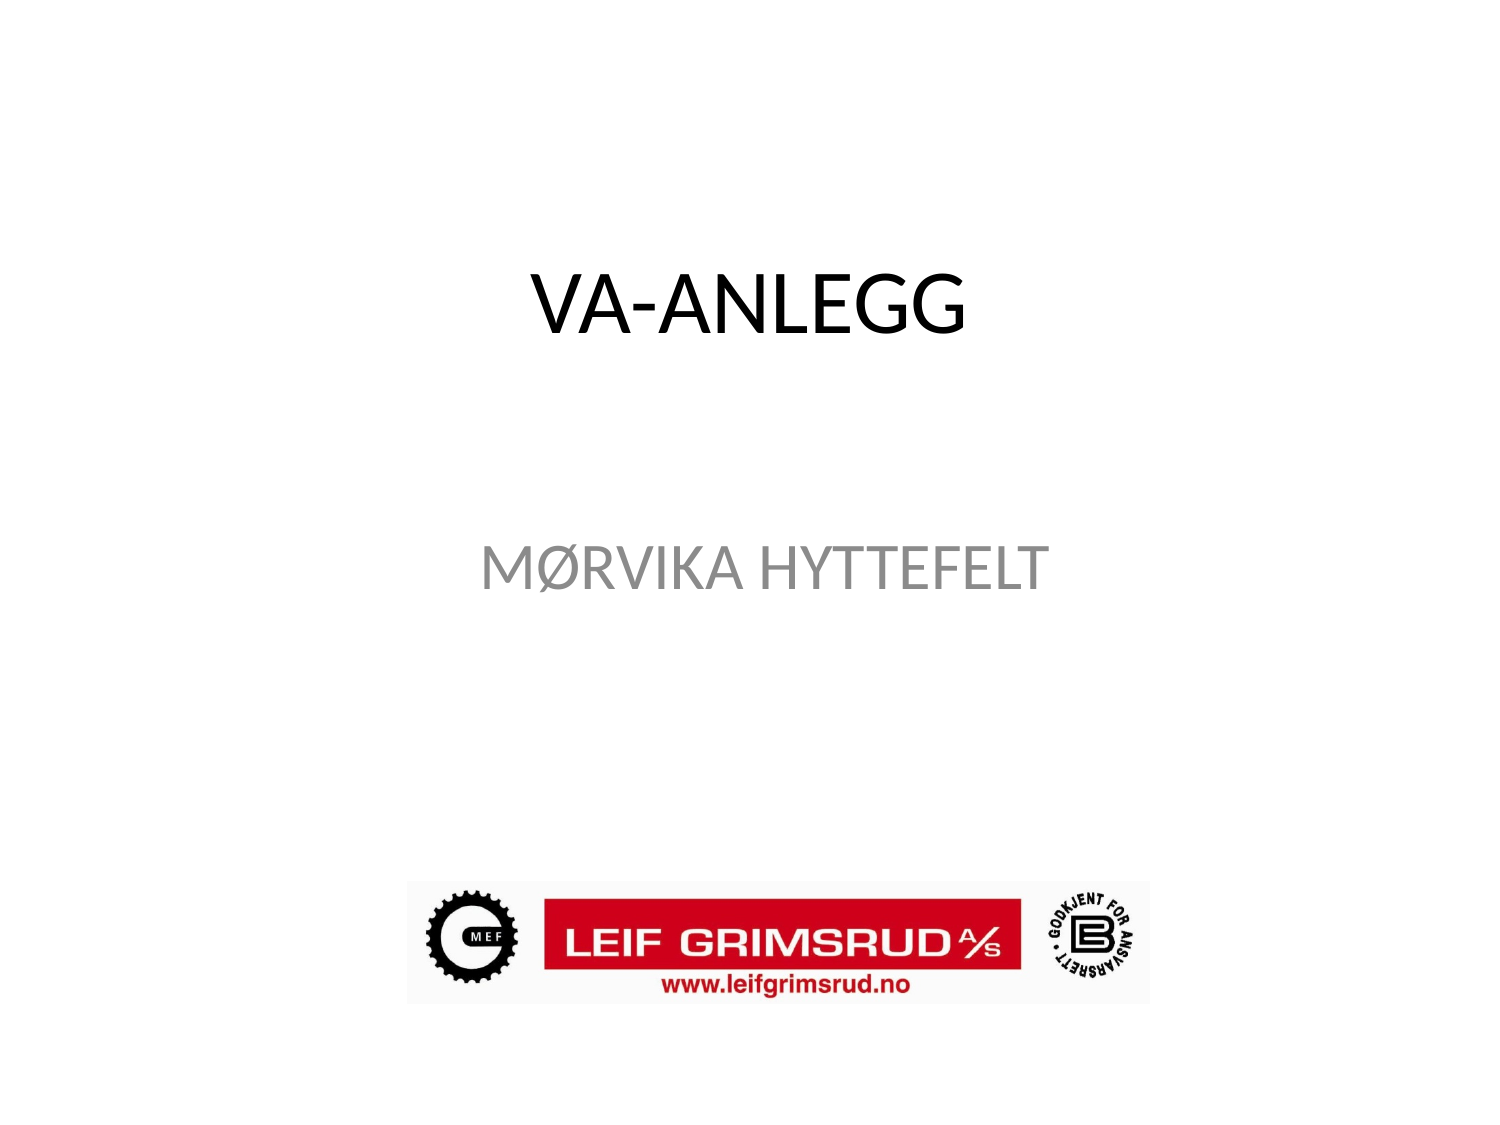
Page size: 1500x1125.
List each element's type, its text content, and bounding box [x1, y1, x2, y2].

title VA-ANLEGG [112, 149, 1388, 445]
picture [407, 881, 1151, 1005]
subtitle MØRVIKA HYTTEFELT [225, 515, 1306, 646]
